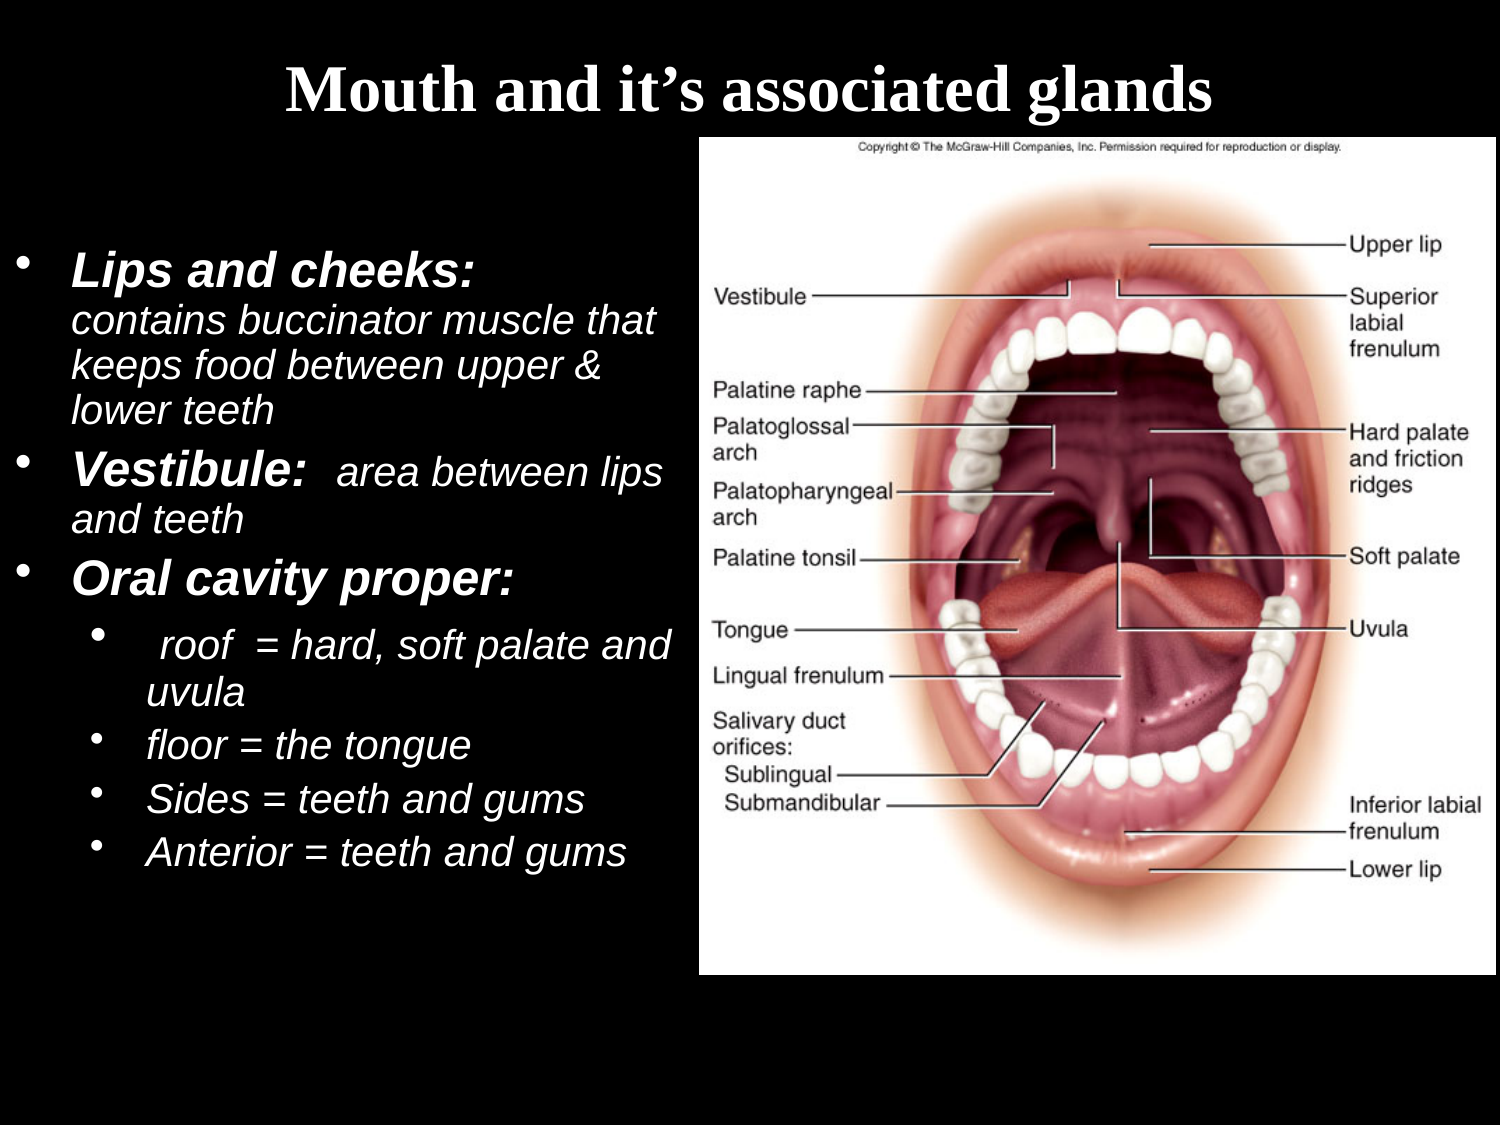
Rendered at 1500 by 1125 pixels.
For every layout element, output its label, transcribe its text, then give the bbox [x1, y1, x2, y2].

picture [699, 137, 1496, 976]
text_box Mouth and it’s associated glands [74, 37, 1425, 133]
text_box Lips and cheeks: contains buccinator muscle that keeps food between upper & lower teeth Vestibule: area between lips and teeth Oral cavity proper: roof = hard, soft palate and uvula floor = the tongue Sides = teeth and gums Anterior = teeth and gums [0, 237, 694, 975]
